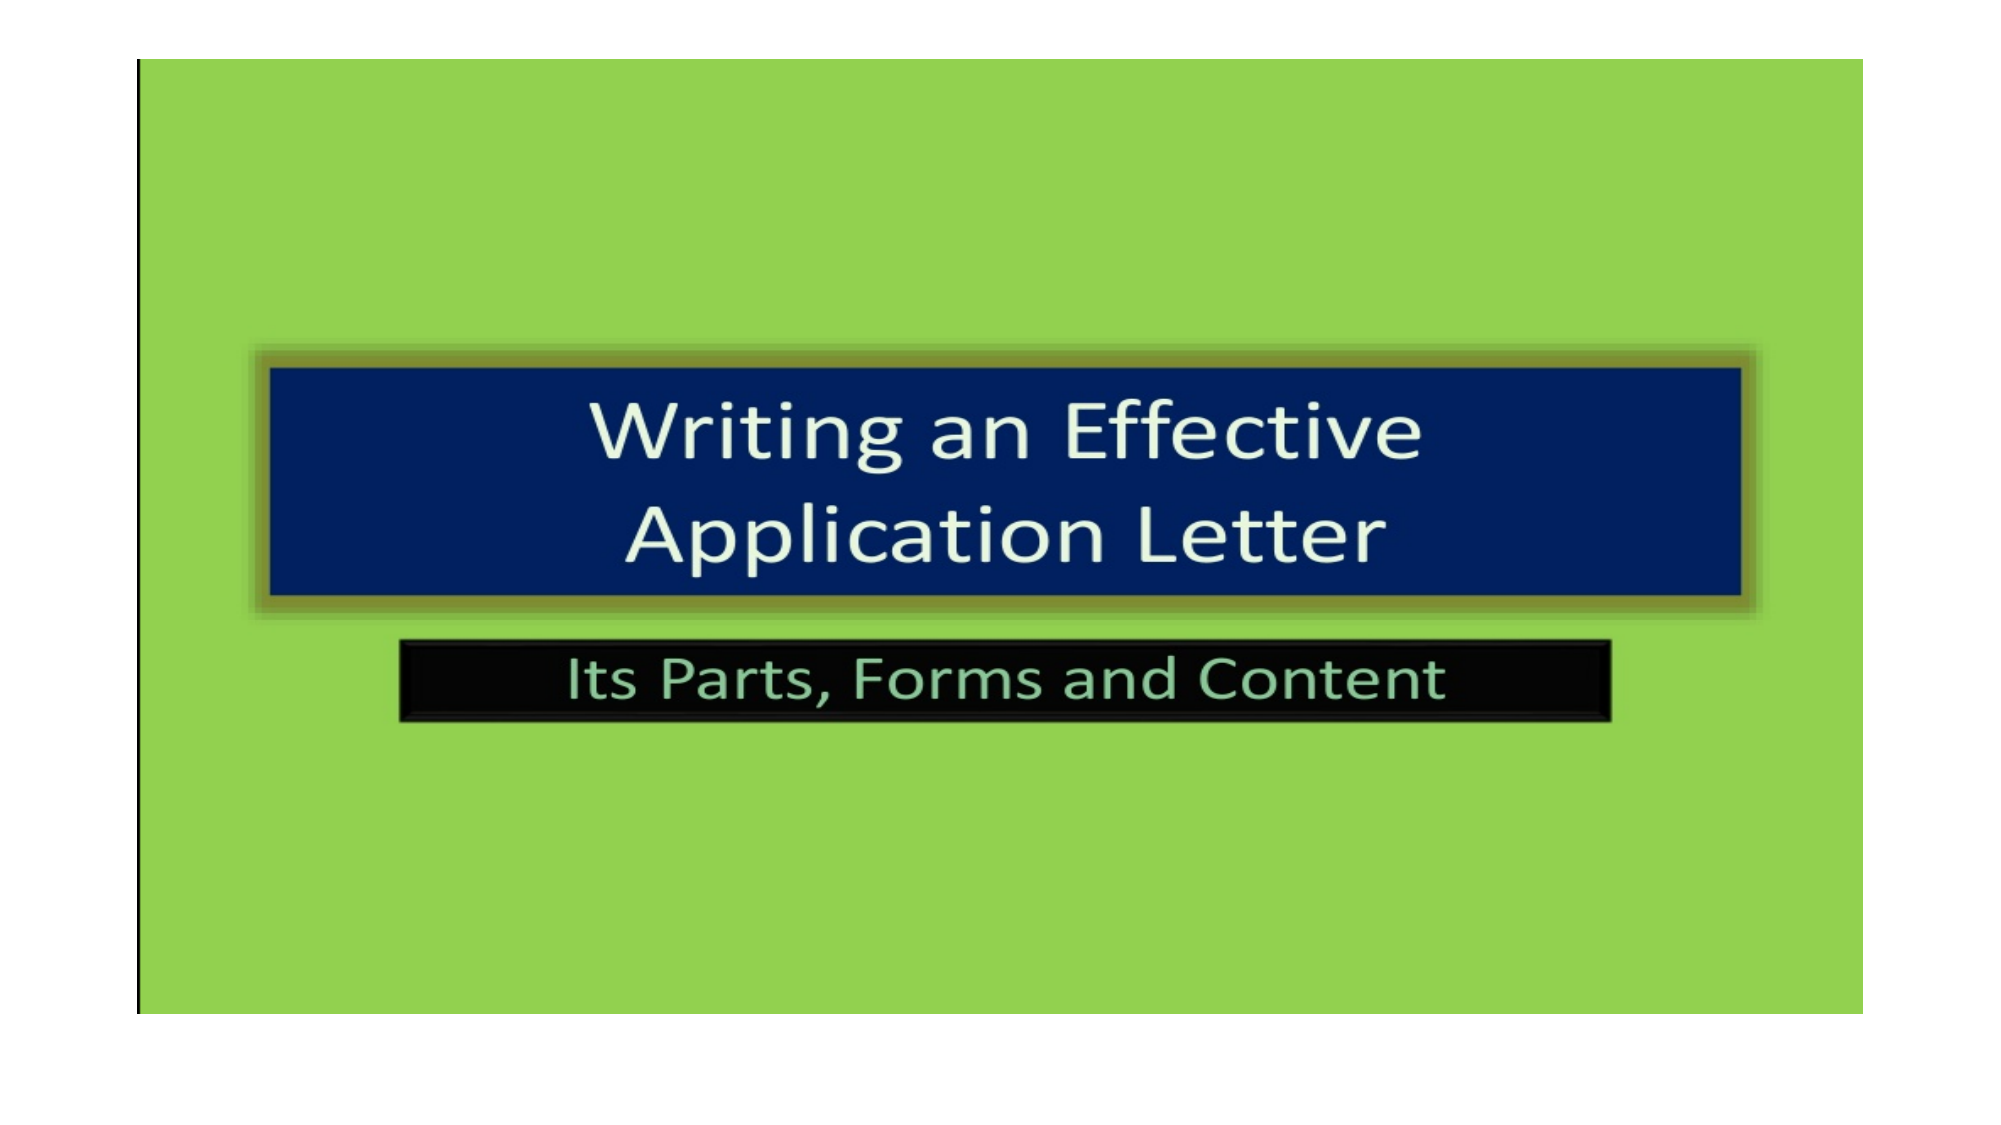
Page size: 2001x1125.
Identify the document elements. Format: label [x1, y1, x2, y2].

list [137, 59, 1863, 1014]
